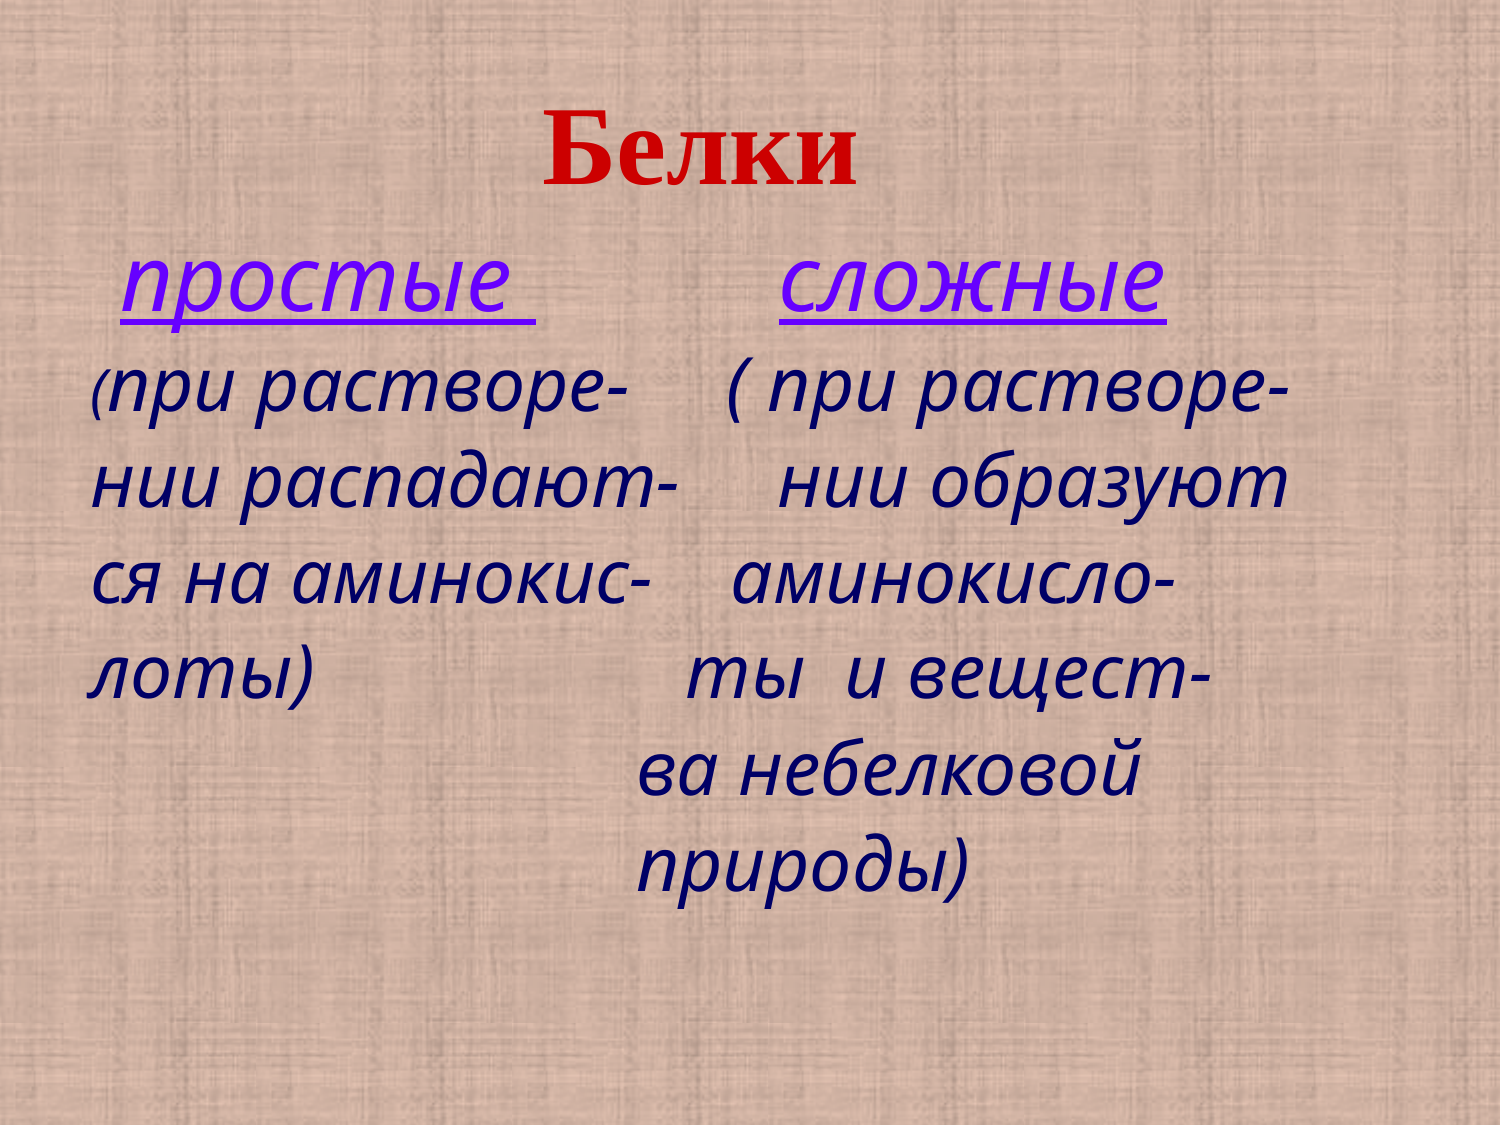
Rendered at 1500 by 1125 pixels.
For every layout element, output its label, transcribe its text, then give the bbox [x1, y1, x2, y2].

list простые сложные (при растворе- ( при растворе- нии распадают- нии образуют ся на аминокис- аминокисло- лоты) ты и вещест- ва небелковой природы) [74, 224, 1426, 969]
title Белки [74, 45, 1426, 224]
